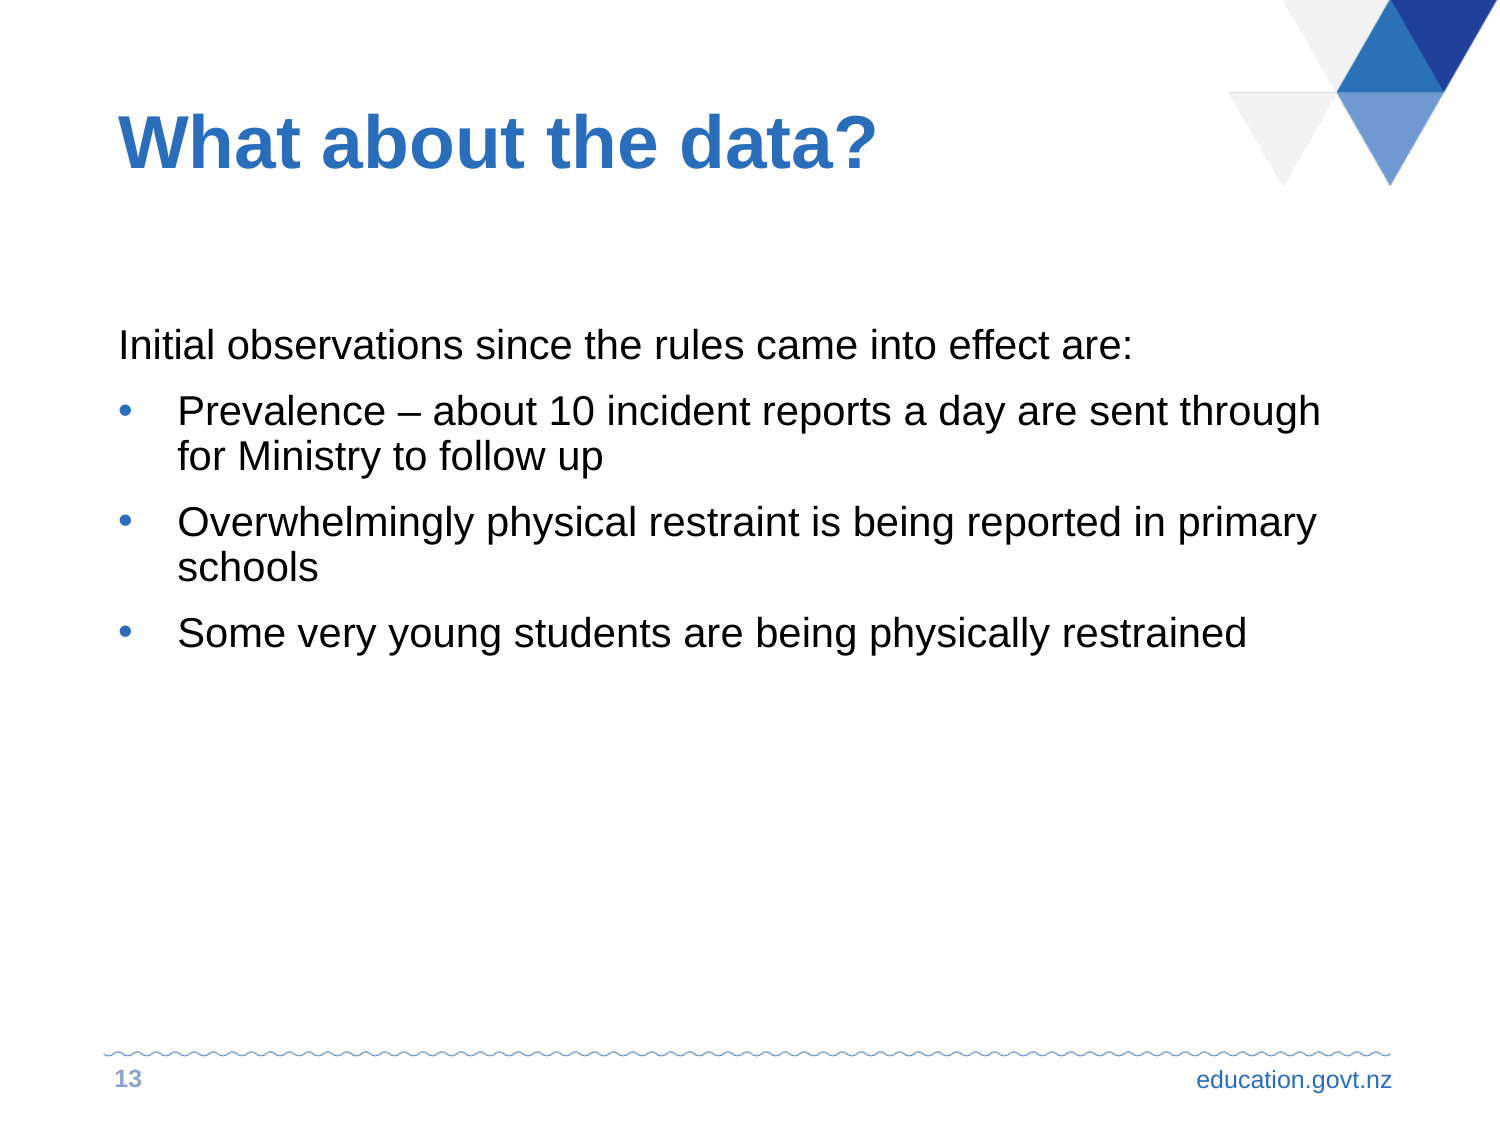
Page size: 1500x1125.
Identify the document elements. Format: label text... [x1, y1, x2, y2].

list Initial observations since the rules came into effect are: Prevalence – about 10 incident reports a day are sent through for Ministry to follow up Overwhelmingly physical restraint is being reported in primary schools Some very young students are being physically restrained [103, 316, 1387, 1022]
title What about the data? [103, 59, 928, 230]
picture [0, 0, 1497, 1123]
slide_number 13 [99, 1062, 230, 1093]
